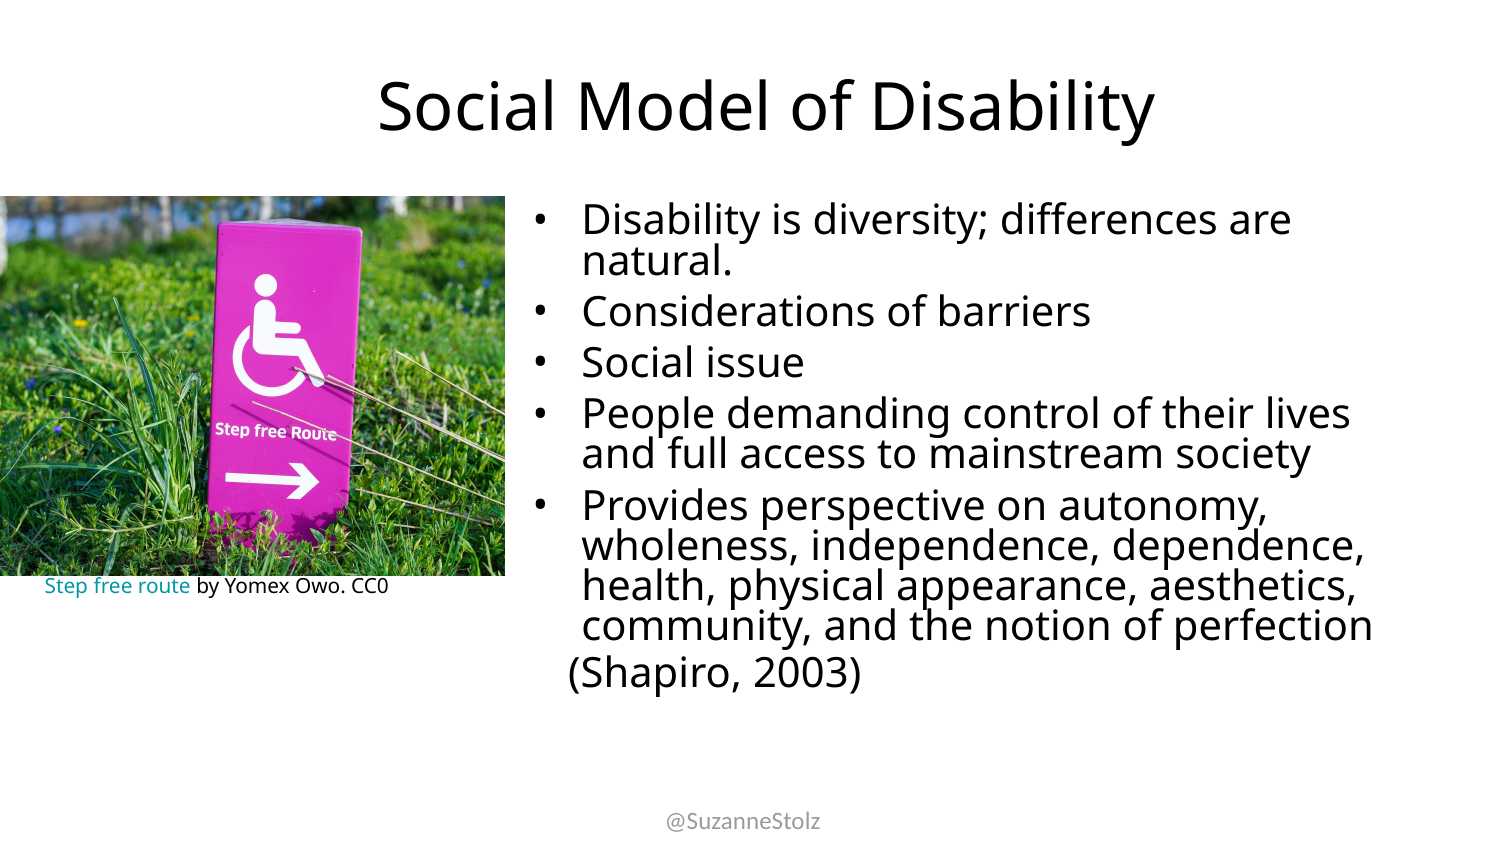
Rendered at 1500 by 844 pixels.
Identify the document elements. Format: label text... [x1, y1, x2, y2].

picture [0, 196, 505, 576]
text_box @SuzanneStolz [649, 796, 1325, 844]
title Social Model of Disability [75, 33, 1425, 175]
list Disability is diversity; differences are natural. Considerations of barriers Social issue People demanding control of their lives and full access to mainstream society Provides perspective on autonomy, wholeness, independence, dependence, health, physical appearance, aesthetics, community, and the notion of perfection (Shapiro, 2003) [510, 195, 1425, 753]
text_box Step free route by Yomex Owo. CC0 [29, 583, 505, 606]
